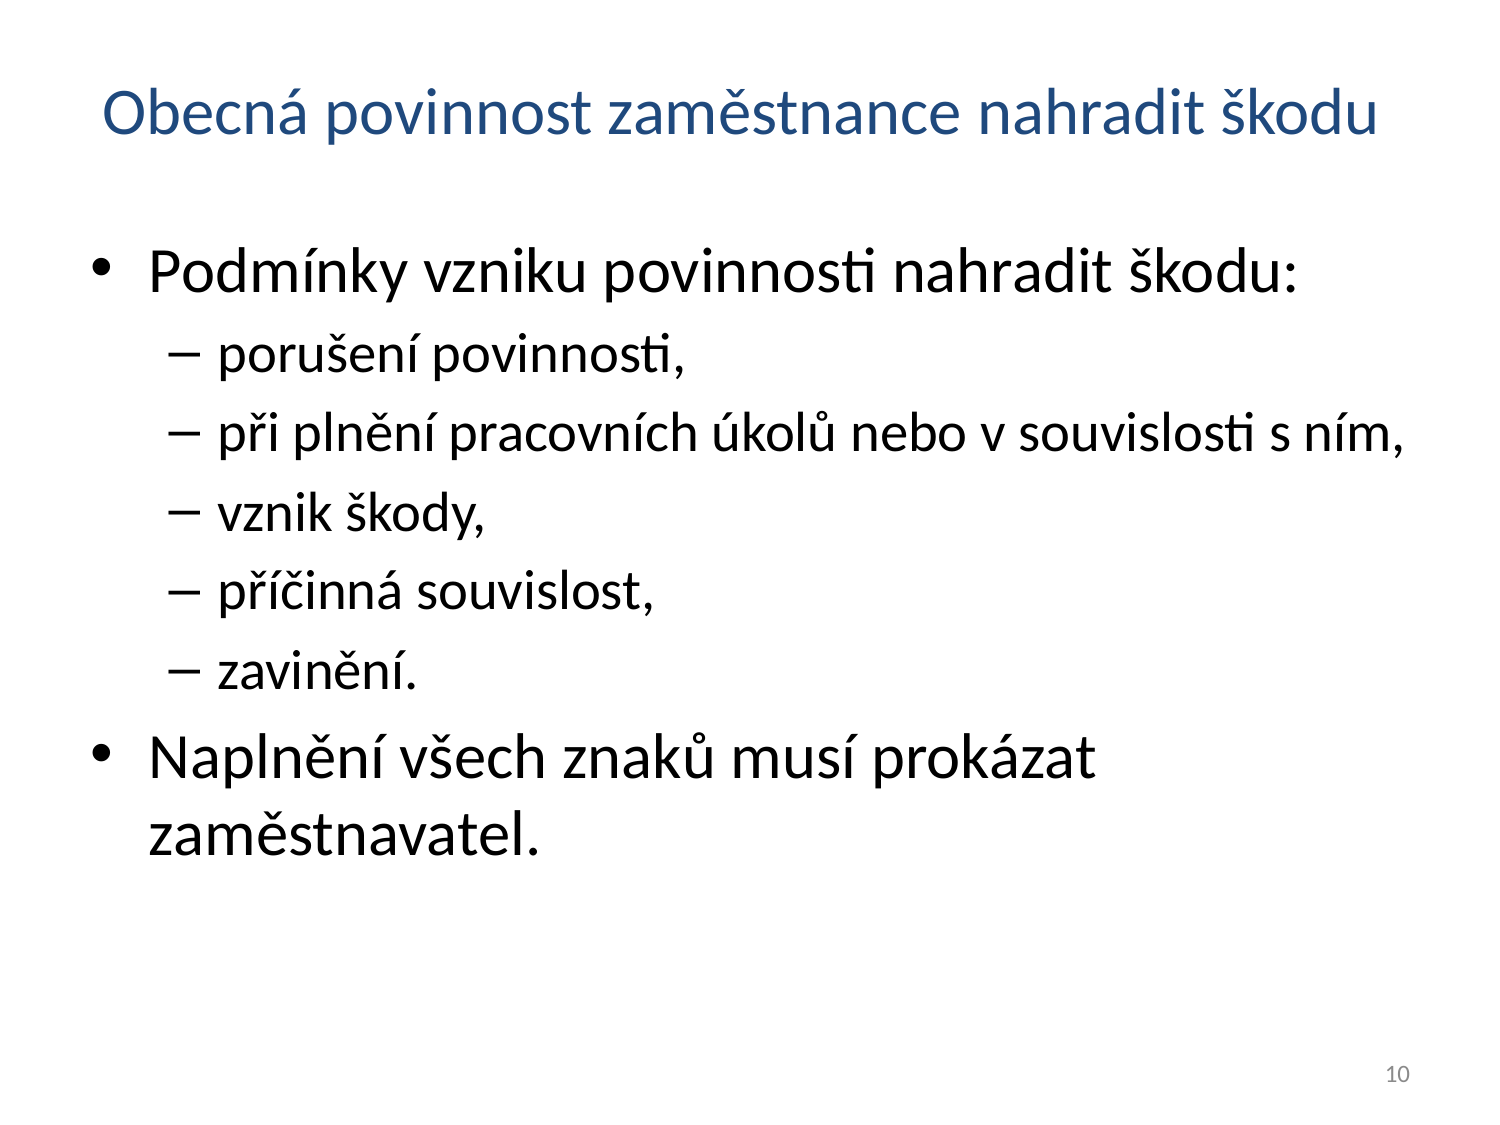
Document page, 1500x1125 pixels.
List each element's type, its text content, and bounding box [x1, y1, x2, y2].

text_box 10 [1074, 1042, 1425, 1103]
list Podmínky vzniku povinnosti nahradit škodu: porušení povinnosti, při plnění pracovních úkolů nebo v souvislosti s ním, vznik škody, příčinná souvislost, zavinění. Naplnění všech znaků musí prokázat zaměstnavatel. [75, 219, 1425, 901]
text_box Obecná povinnost zaměstnance nahradit škodu [66, 42, 1417, 173]
